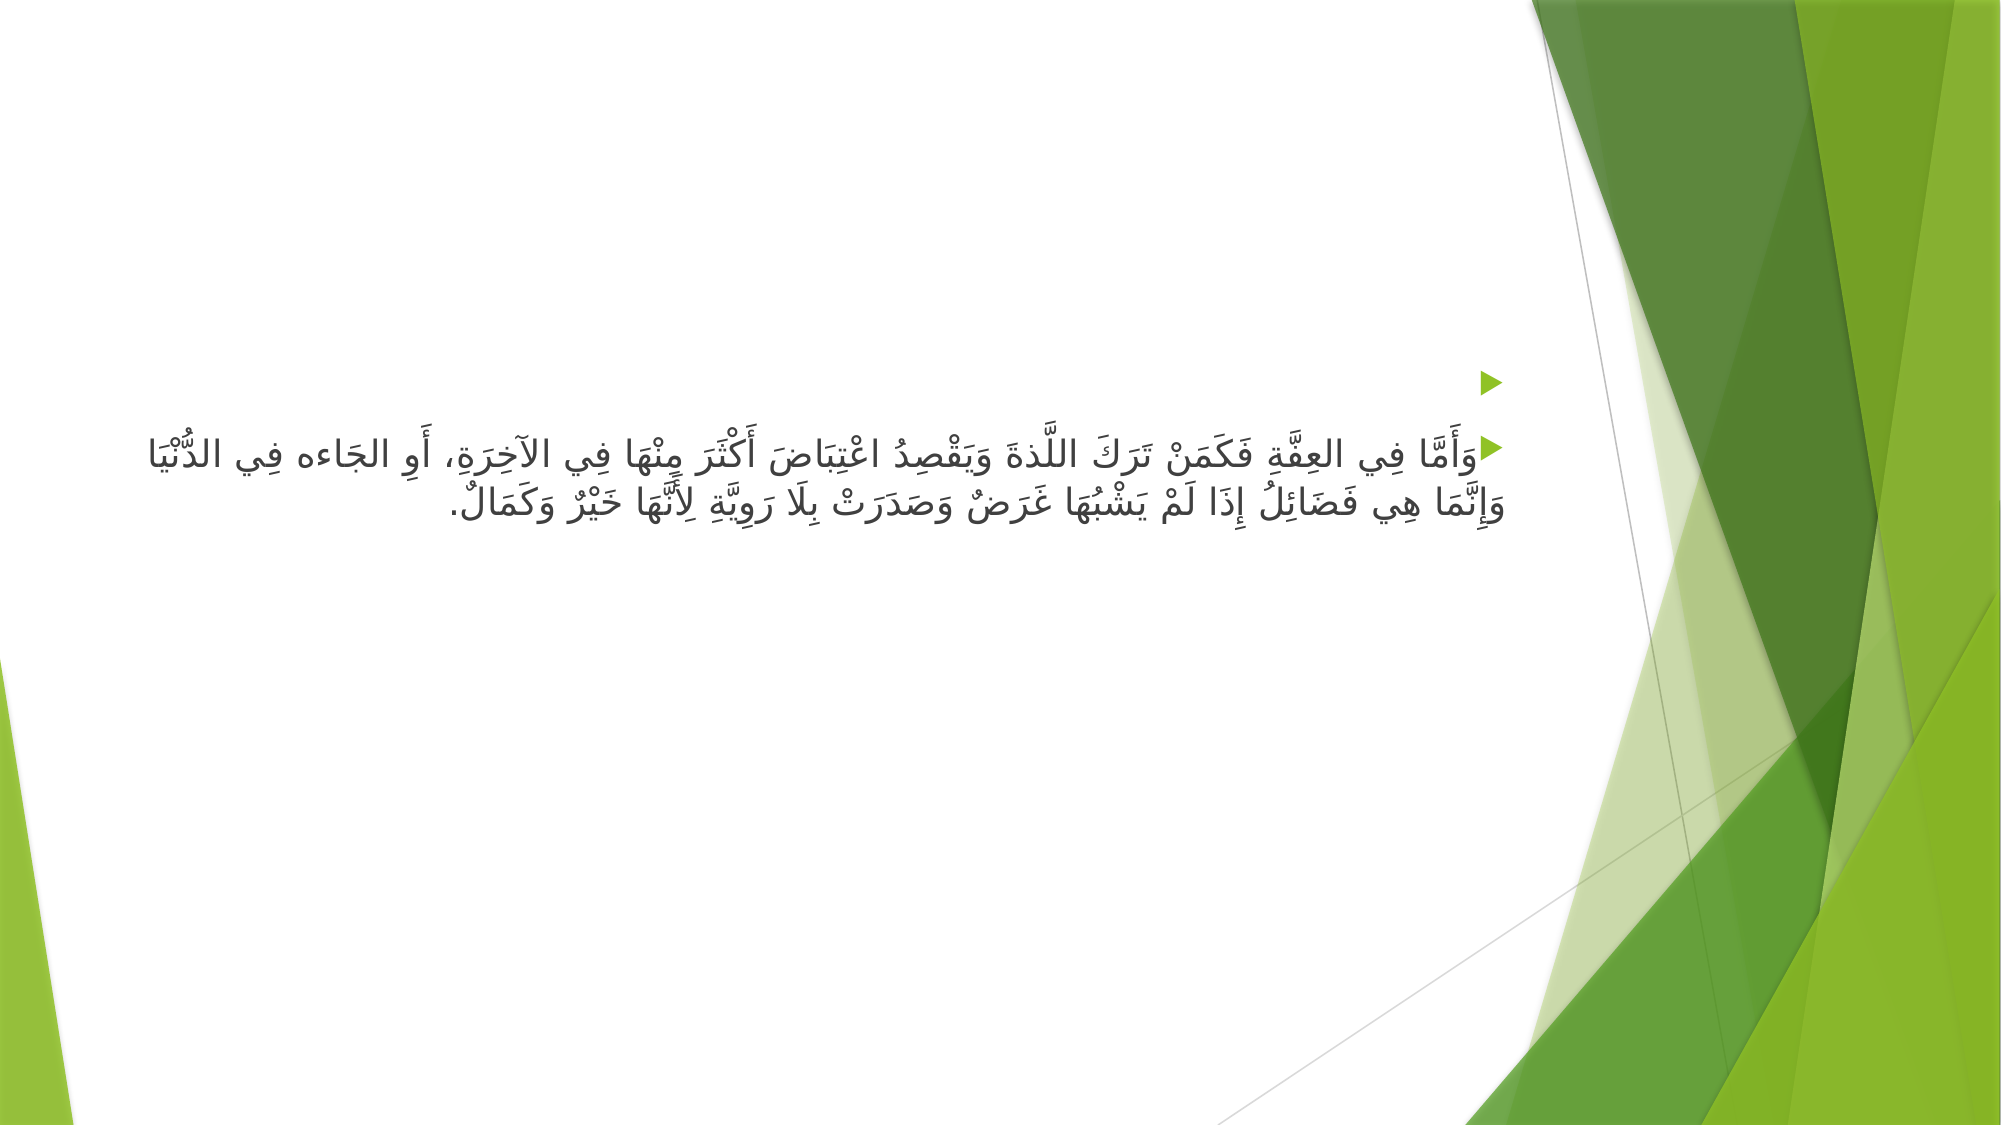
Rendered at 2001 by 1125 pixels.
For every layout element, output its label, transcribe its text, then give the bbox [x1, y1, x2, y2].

list وَأَمَّا فِي العِفَّةِ فَكَمَنْ تَرَكَ اللَّذةَ وَيَقْصِدُ اعْتِبَاضَ أَكْثَرَ مِنْهَا فِي الآخِرَةِ، أَوِ الجَاءه فِي الدُّنْيَا وَإِنَّمَا هِي فَضَائِلُ إِذَا لَمْ يَشْبُهَا غَرَضٌ وَصَدَرَتْ بِلَا رَوِيَّةِ لِأَنَّهَا خَيْرٌ وَكَمَالٌ. [111, 354, 1522, 992]
